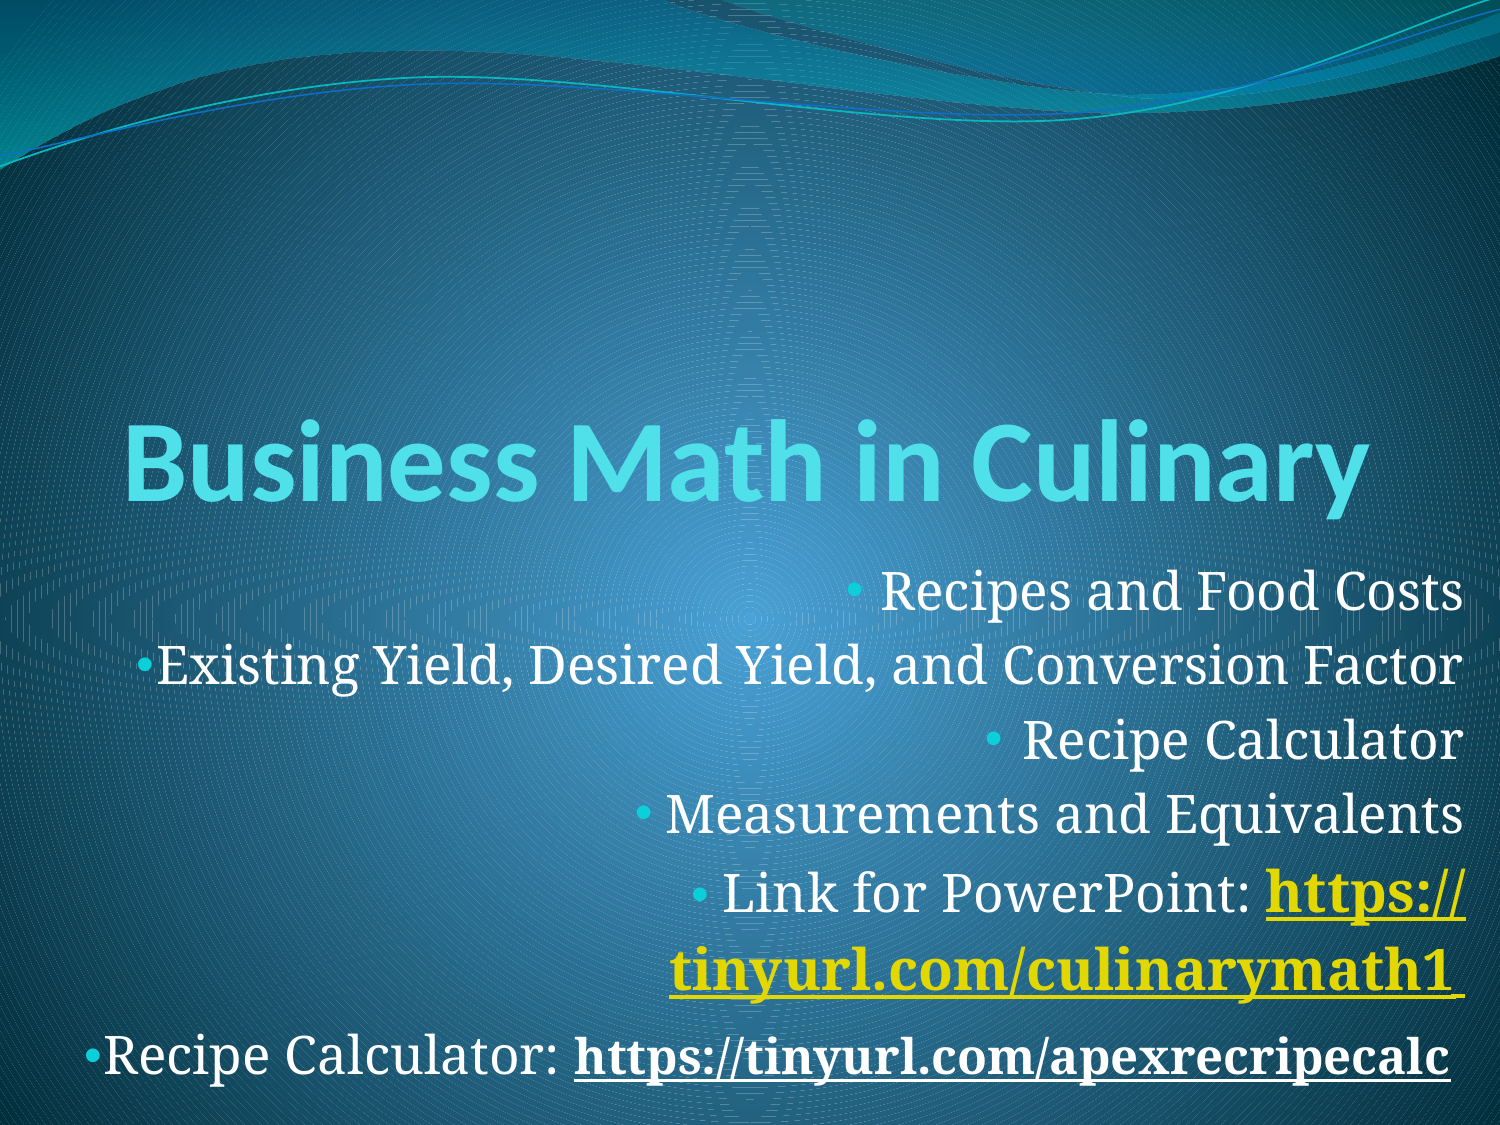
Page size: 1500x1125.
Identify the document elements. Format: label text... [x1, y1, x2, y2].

title Business Math in Culinary [87, 224, 1376, 525]
subtitle Recipes and Food Costs Existing Yield, Desired Yield, and Conversion Factor Recipe Calculator Measurements and Equivalents Link for PowerPoint: https://tinyurl.com/culinarymath1 Recipe Calculator: https://tinyurl.com/apexrecripecalc [0, 549, 1475, 1100]
